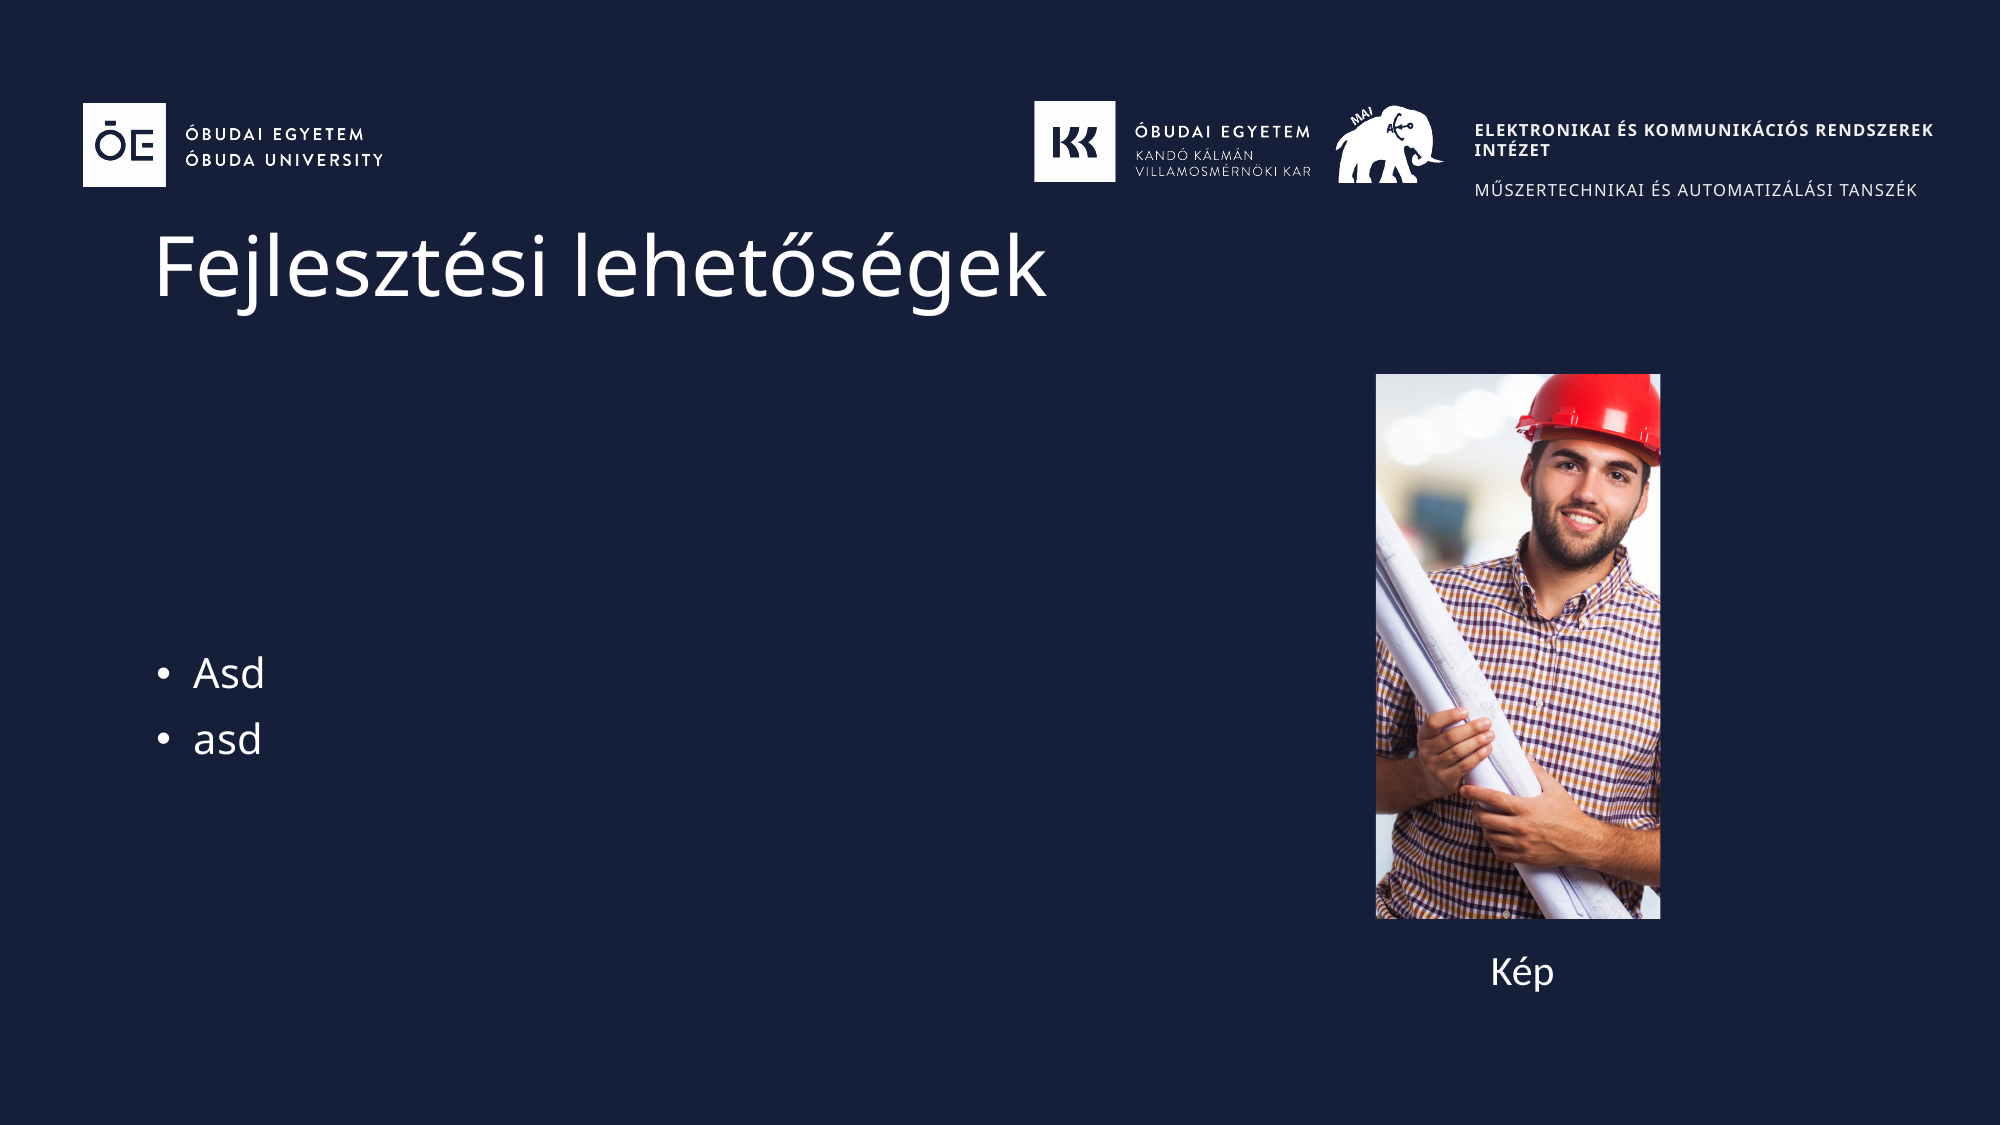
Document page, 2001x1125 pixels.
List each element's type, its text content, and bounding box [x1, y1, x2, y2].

list Fejlesztési lehetőségek [137, 234, 1733, 323]
picture [1375, 374, 1661, 919]
list Asd asd [141, 388, 1000, 1028]
text_box Kép [1285, 936, 1761, 1001]
picture [1033, 101, 1310, 182]
picture [1333, 96, 1449, 187]
text_box Elektronikai és Kommunikációs Rendszerek Intézet Műszertechnikai és Automatizálási Tanszék [1459, 112, 1983, 208]
